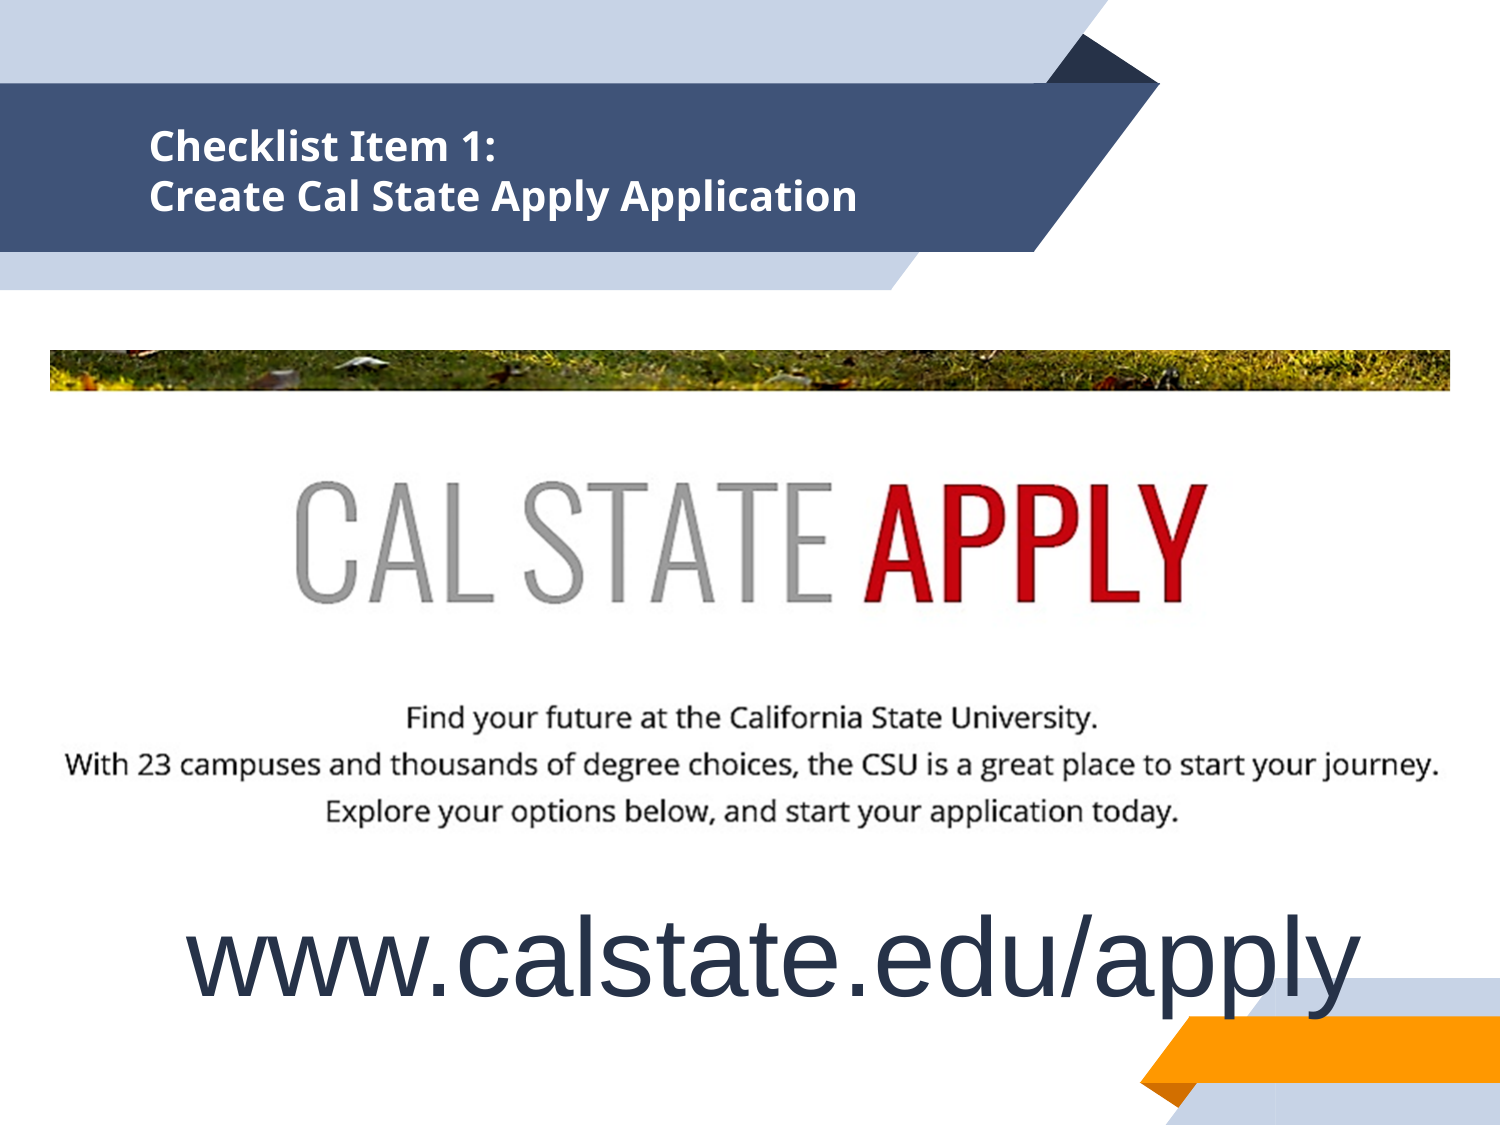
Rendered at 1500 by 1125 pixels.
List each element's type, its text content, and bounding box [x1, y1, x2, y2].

title Checklist Item 1: Create Cal State Apply Application [133, 85, 997, 254]
text_box www.calstate.edu/apply [162, 887, 1386, 1027]
picture [49, 349, 1451, 878]
